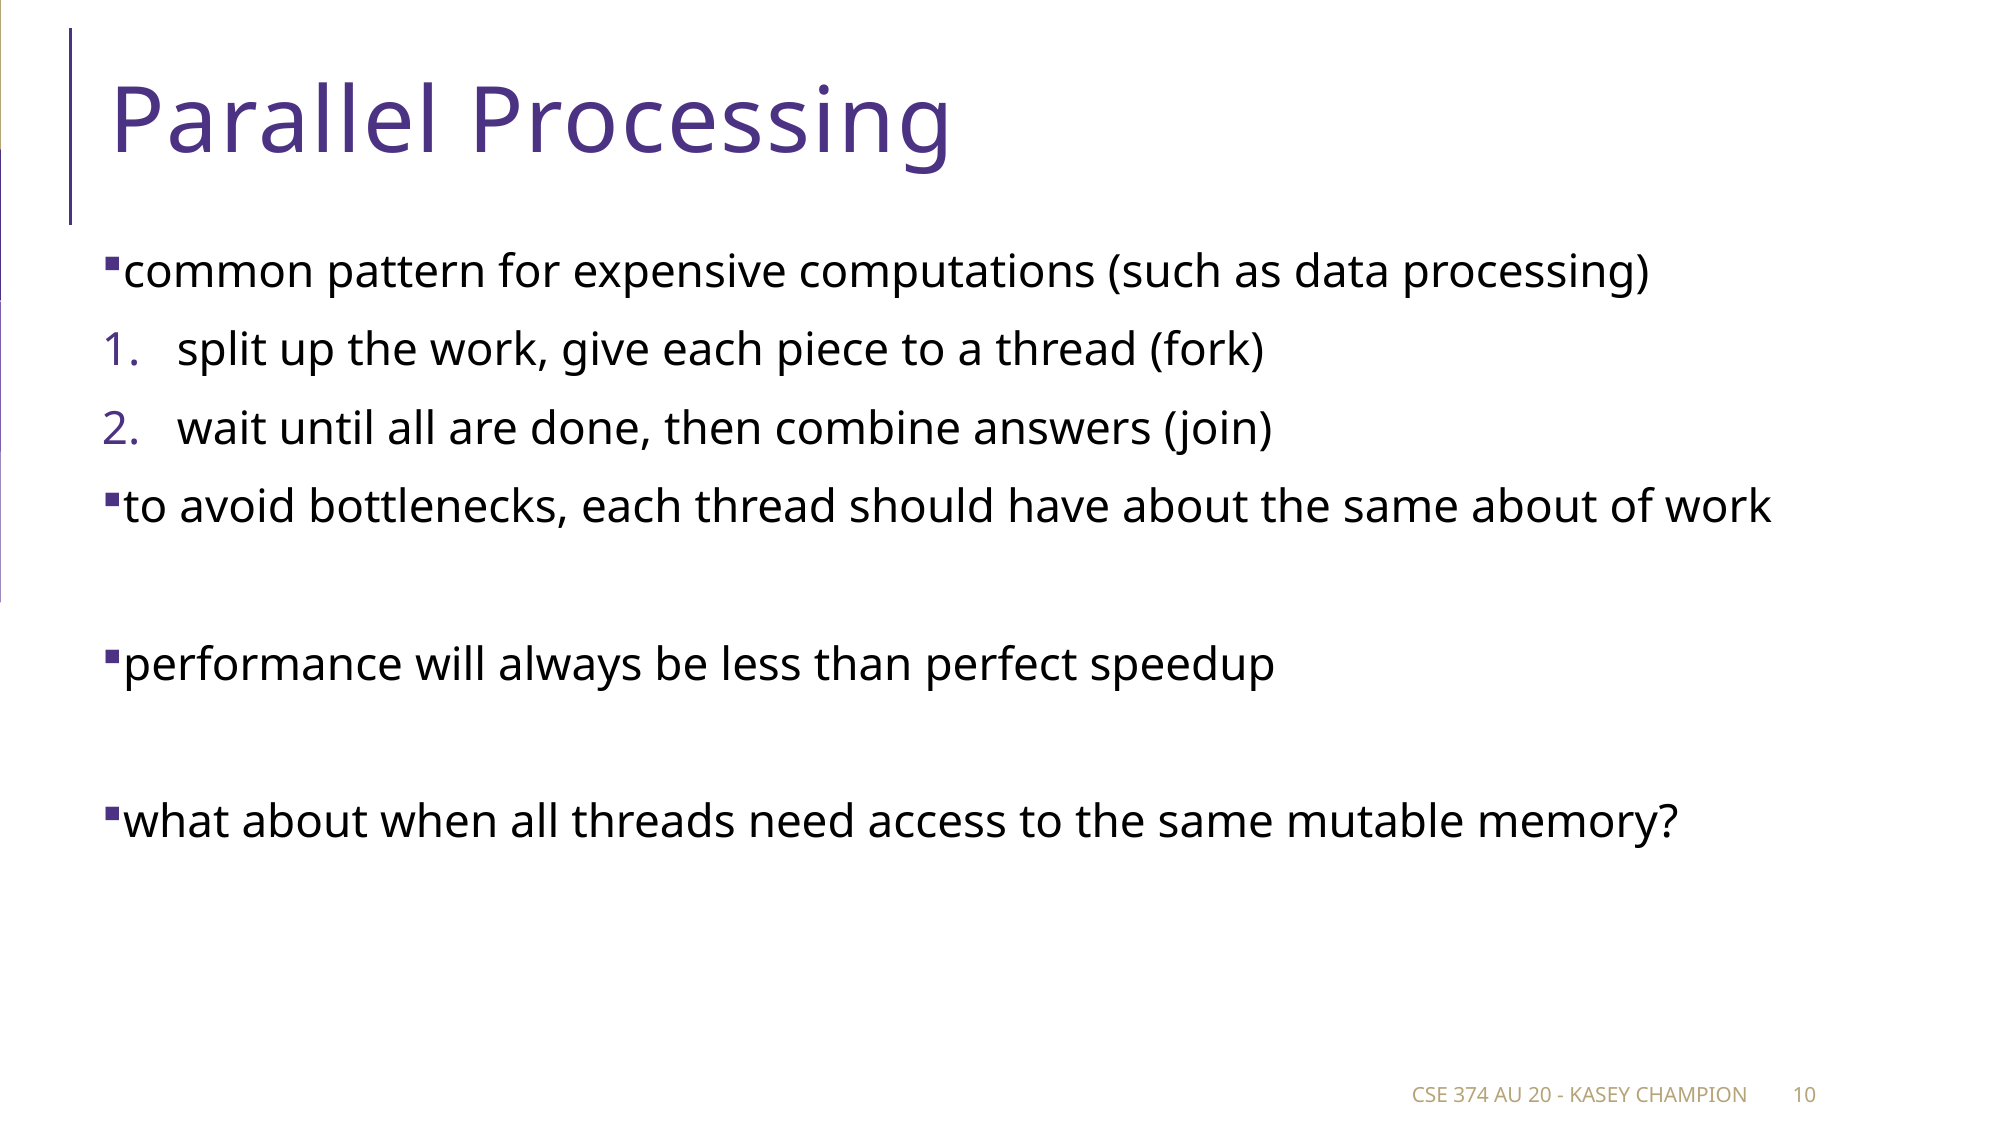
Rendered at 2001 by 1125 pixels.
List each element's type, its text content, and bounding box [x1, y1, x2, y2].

footer CSE 374 au 20 - Kasey Champion [794, 1073, 1763, 1119]
list common pattern for expensive computations (such as data processing) split up the work, give each piece to a thread (fork) wait until all are done, then combine answers (join) to avoid bottlenecks, each thread should have about the same about of work performance will always be less than perfect speedup what about when all threads need access to the same mutable memory? [94, 240, 1930, 1035]
title Parallel Processing [94, 43, 1930, 210]
slide_number 10 [1777, 1073, 1938, 1119]
